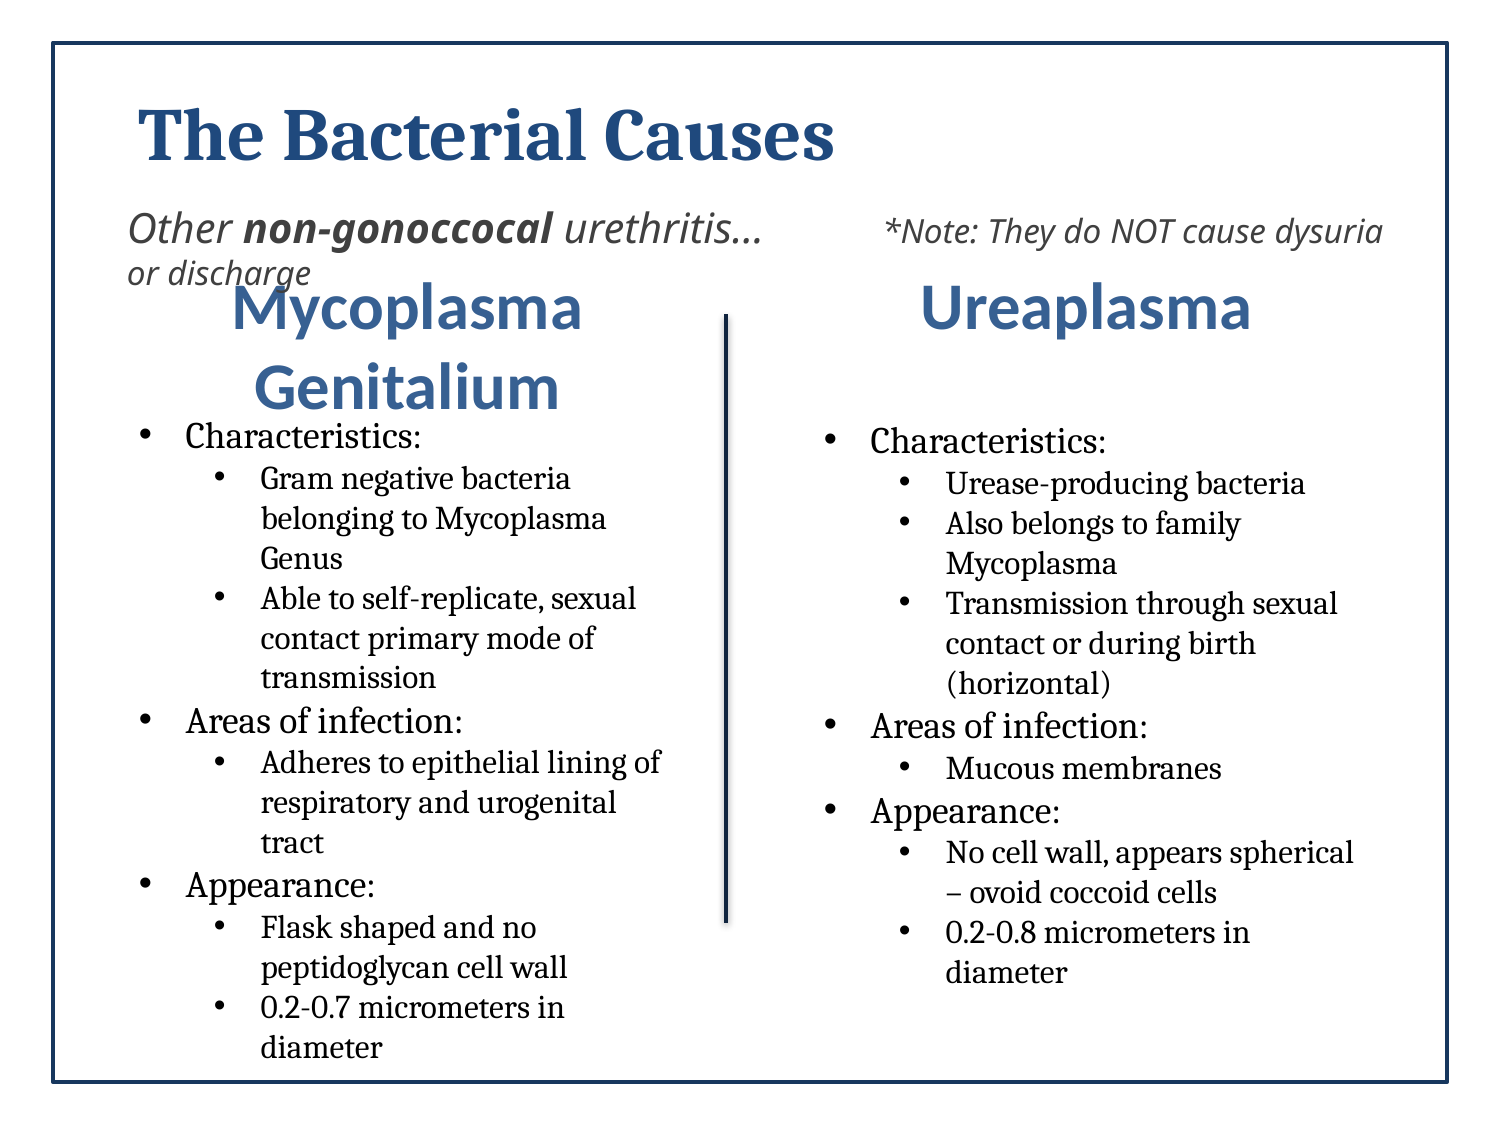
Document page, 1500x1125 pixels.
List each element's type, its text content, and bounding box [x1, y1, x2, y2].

text_box [51, 41, 1449, 1084]
text_box Mycoplasma Genitalium [129, 300, 685, 403]
text_box Characteristics: Gram negative bacteria belonging to Mycoplasma Genus Able to self-replicate, sexual contact primary mode of transmission Areas of infection: Adheres to epithelial lining of respiratory and urogenital tract Appearance: Flask shaped and no peptidoglycan cell wall 0.2-0.7 micrometers in diameter [123, 403, 691, 1073]
text_box The Bacterial Causes [123, 78, 998, 183]
text_box Characteristics: Urease-producing bacteria Also belongs to family Mycoplasma Transmission through sexual contact or during birth (horizontal) Areas of infection: Mucous membranes Appearance: No cell wall, appears spherical – ovoid coccoid cells 0.2-0.8 micrometers in diameter [809, 408, 1376, 1043]
text_box Ureaplasma [809, 300, 1365, 350]
text_box Other non-gonoccocal urethritis… *Note: They do NOT cause dysuria or discharge [112, 194, 1422, 300]
